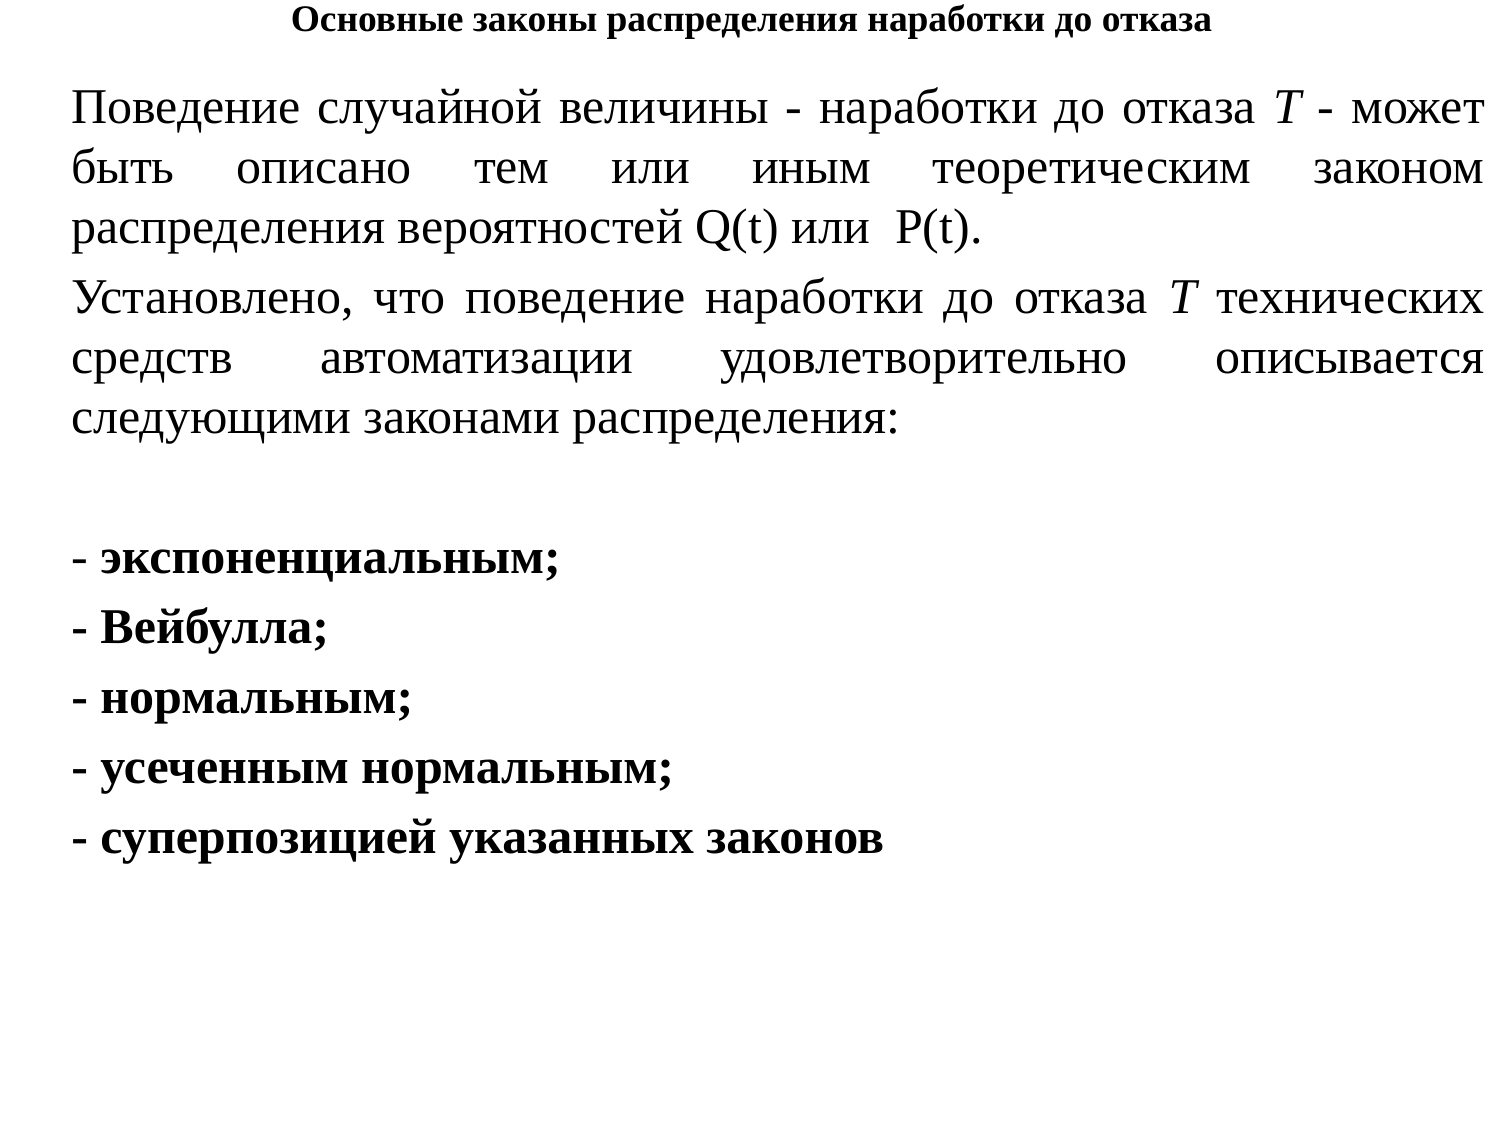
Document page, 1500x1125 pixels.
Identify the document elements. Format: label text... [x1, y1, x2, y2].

title Основные законы распределения наработки до отказа [76, 0, 1427, 34]
list Поведение случайной величины - наработки до отказа Т - может быть описано тем или иным теоретическим законом распределения вероятностей Q(t) или P(t). Установлено, что поведение наработки до отказа Т технических средств автоматизации удовлетворительно описывается следующими законами распределения: - экспоненциальным; - Вейбулла; - нормальным; - усеченным нормальным; - суперпозицией указанных законов [0, 66, 1500, 1125]
